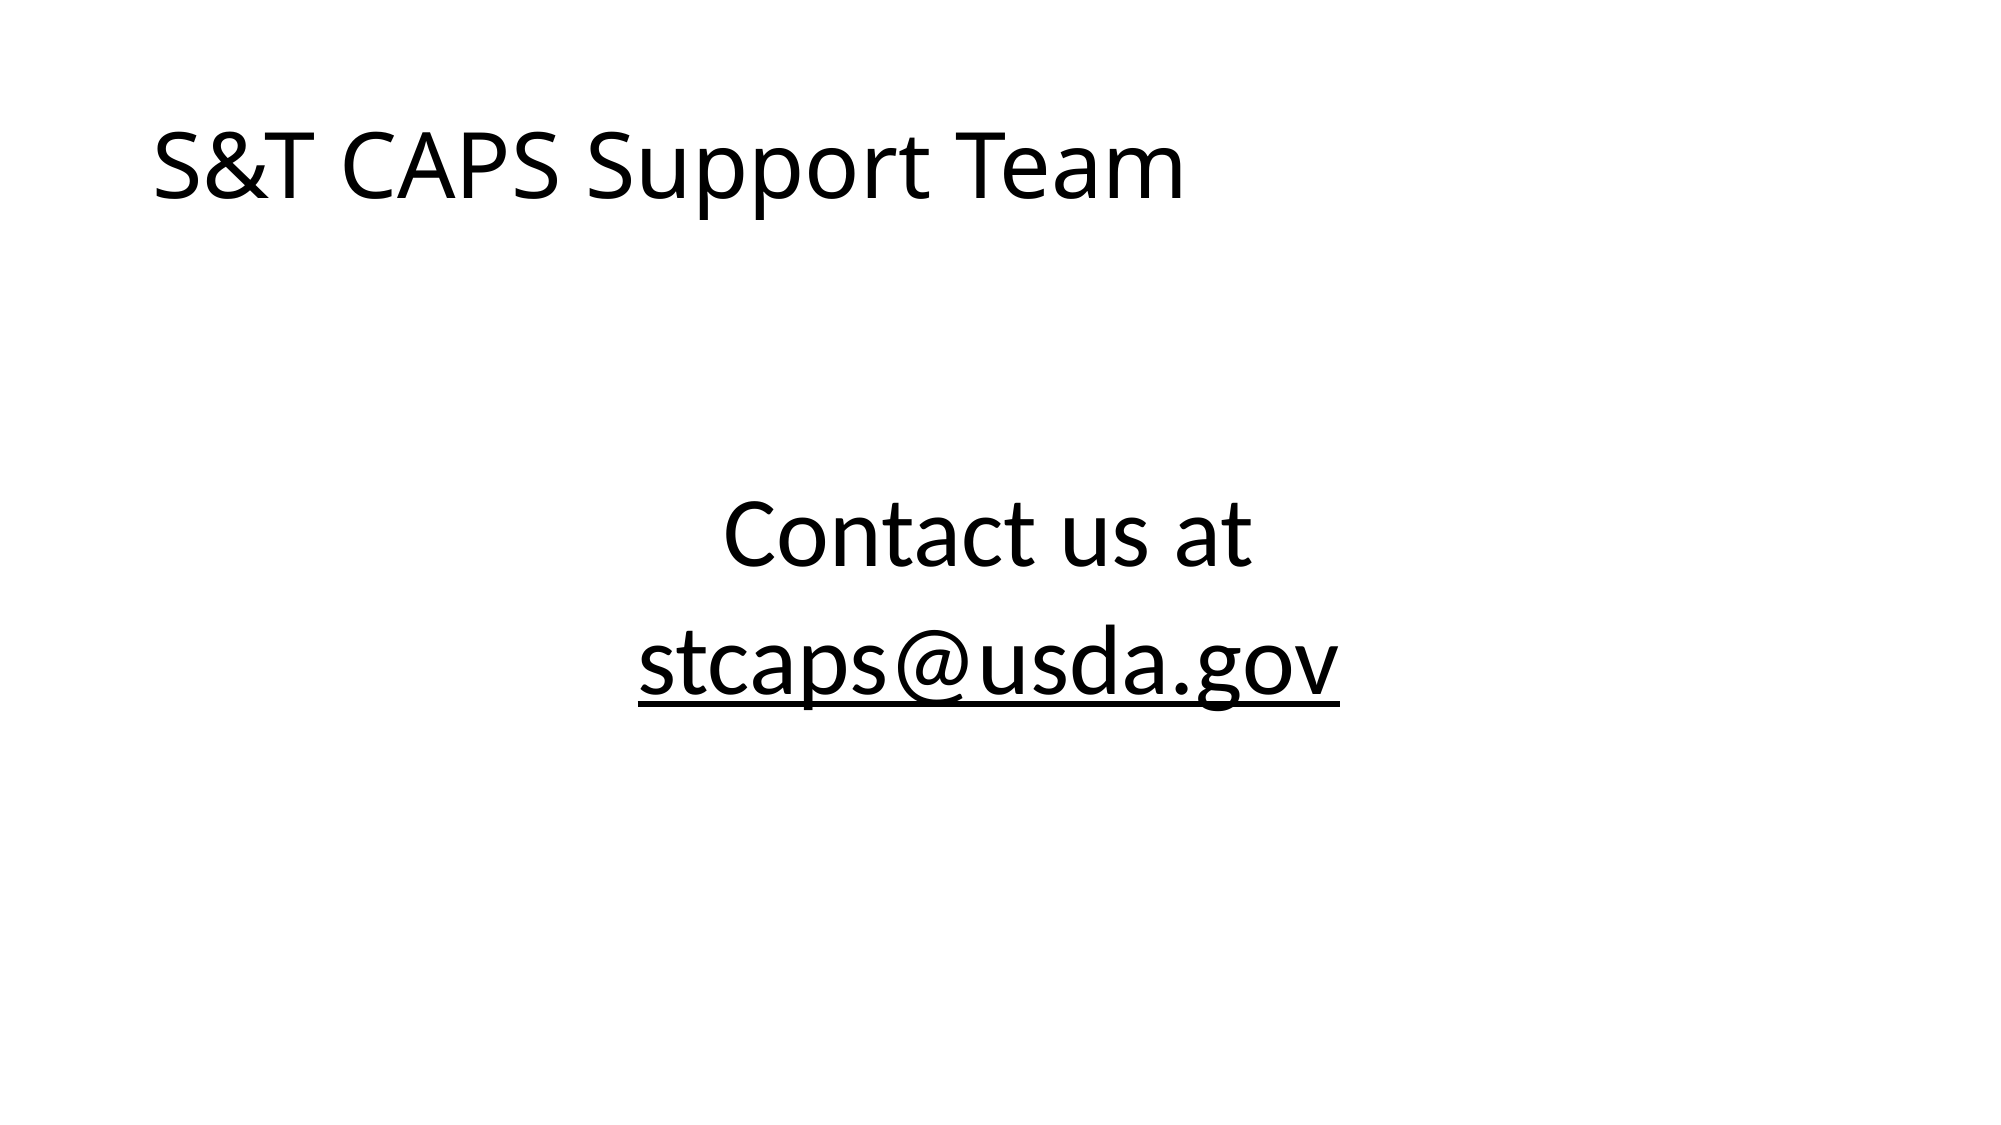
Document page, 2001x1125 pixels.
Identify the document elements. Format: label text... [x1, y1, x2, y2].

list Contact us at stcaps@usda.gov [137, 299, 1863, 1014]
title S&T CAPS Support Team [137, 59, 1863, 278]
